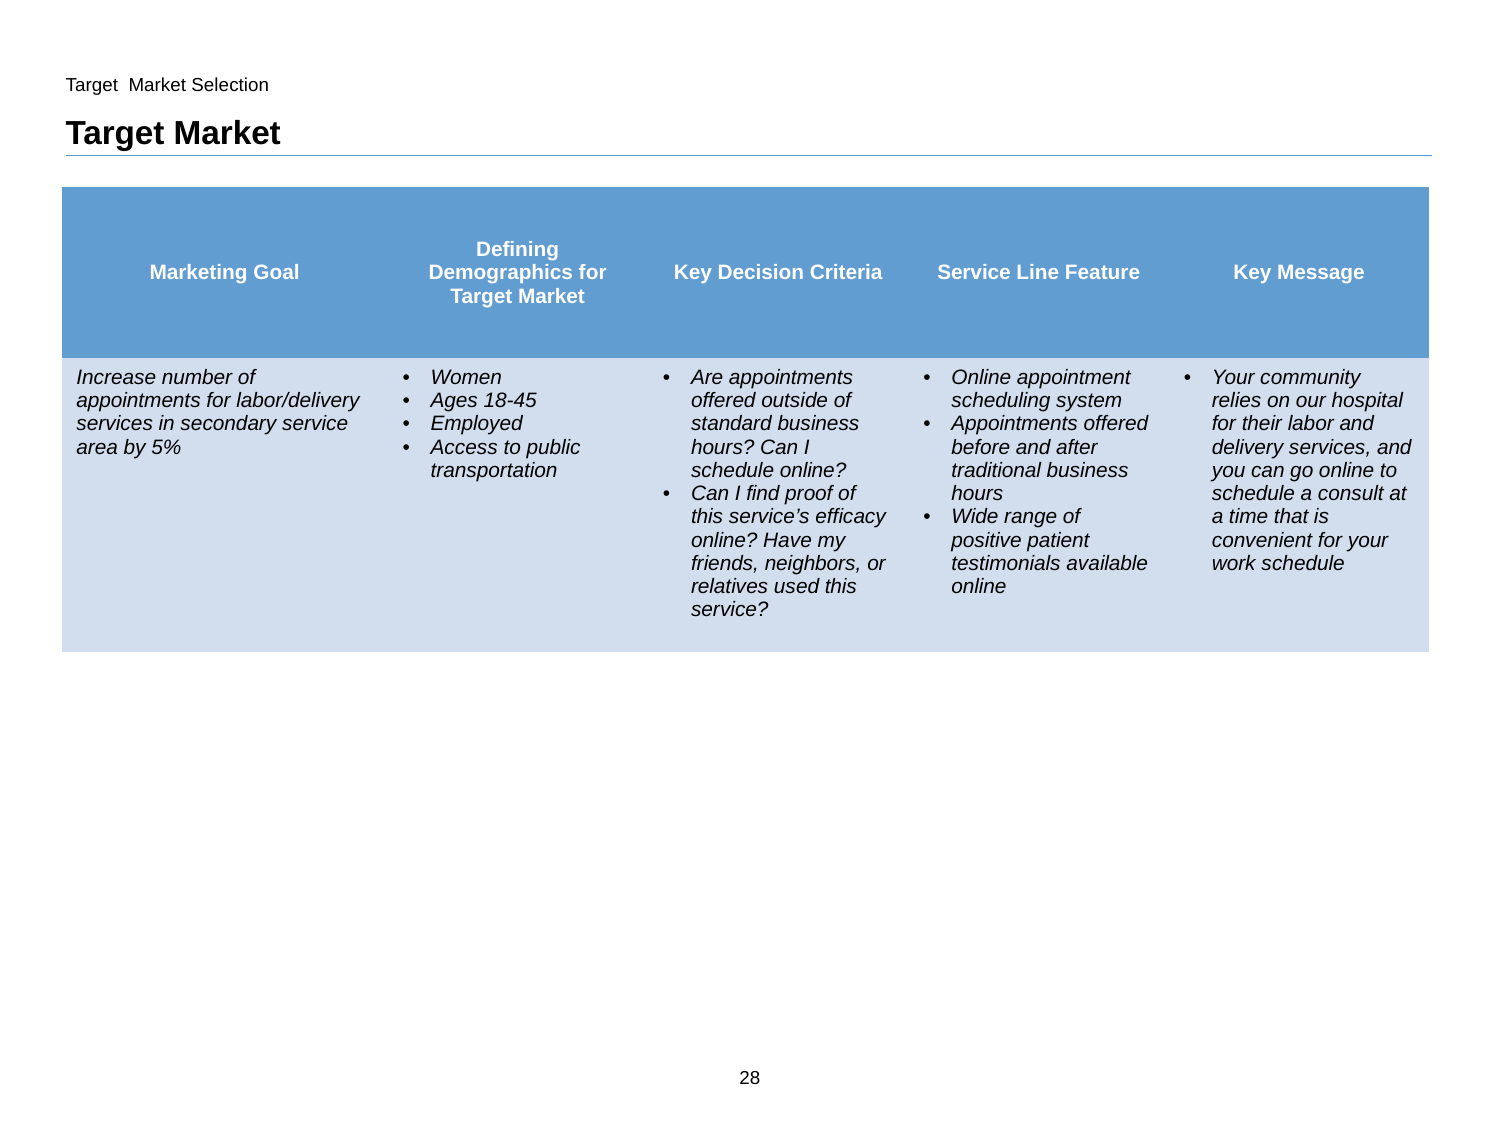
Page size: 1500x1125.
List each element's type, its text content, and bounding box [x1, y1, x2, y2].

list Target Market Selection [65, 66, 500, 97]
table_header Key Message [1169, 187, 1429, 358]
table_cell Online appointment scheduling system Appointments offered before and after traditional business hours Wide range of positive patient testimonials available online [908, 358, 1169, 652]
slide_number 28 [698, 1058, 801, 1099]
table_cell Your community relies on our hospital for their labor and delivery services, and you can go online to schedule a consult at a time that is convenient for your work schedule [1169, 358, 1429, 652]
table_header Marketing Goal [62, 187, 387, 358]
table_header Key Decision Criteria [648, 187, 908, 358]
table_header Service Line Feature [908, 187, 1169, 358]
title Target Market [65, 110, 1430, 152]
table_header Defining Demographics for Target Market [387, 187, 648, 358]
table_cell Women Ages 18-45 Employed Access to public transportation [387, 358, 648, 652]
table_cell Are appointments offered outside of standard business hours? Can I schedule online? Can I find proof of this service’s efficacy online? Have my friends, neighbors, or relatives used this service? [648, 358, 908, 652]
table_cell Increase number of appointments for labor/delivery services in secondary service area by 5% [62, 358, 387, 652]
